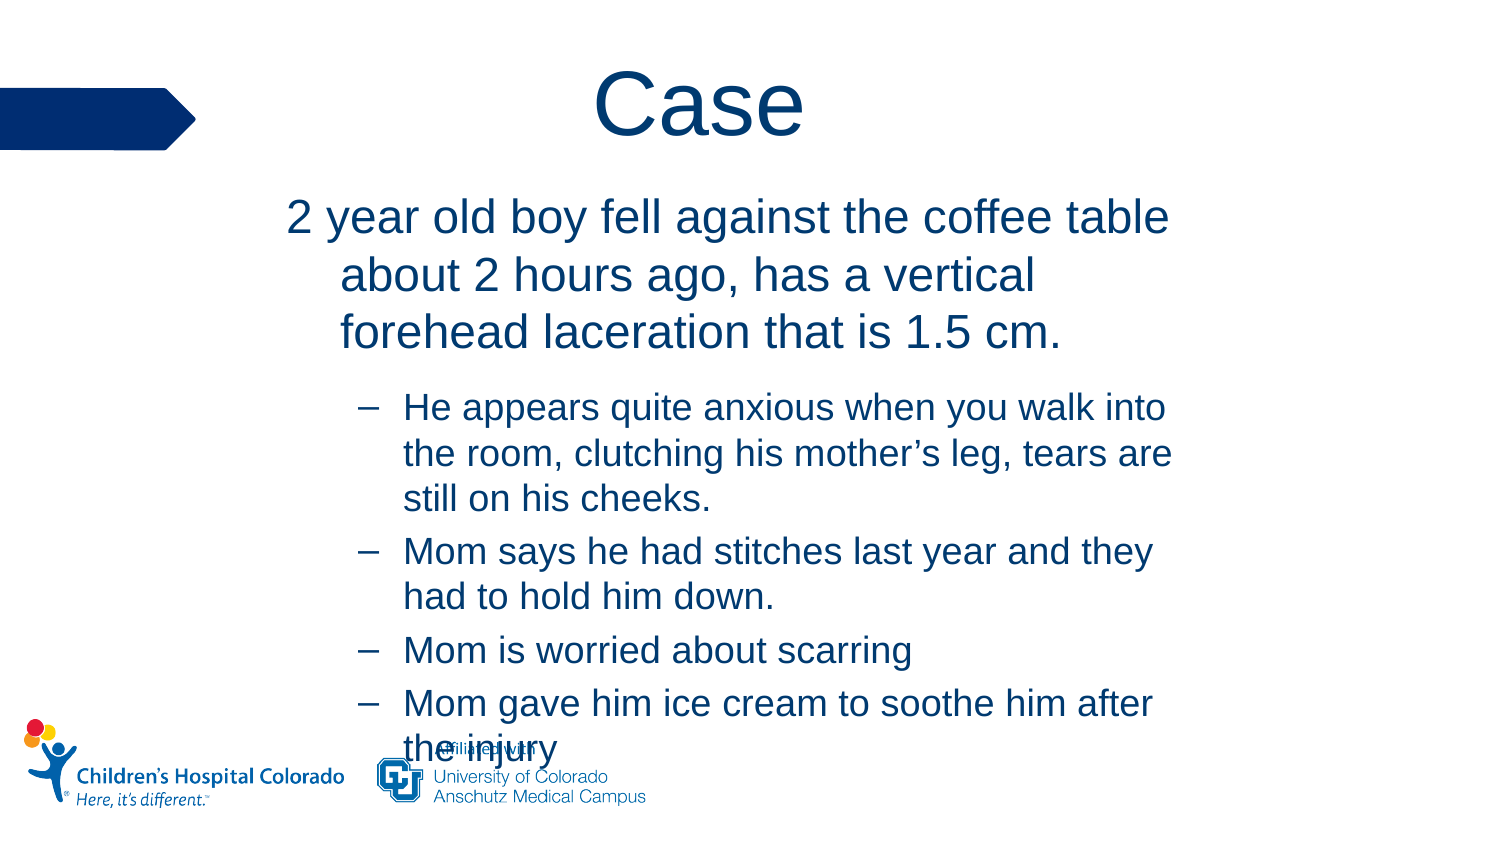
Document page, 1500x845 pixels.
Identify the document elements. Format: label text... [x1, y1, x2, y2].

list 2 year old boy fell against the coffee table about 2 hours ago, has a vertical forehead laceration that is 1.5 cm. He appears quite anxious when you walk into the room, clutching his mother’s leg, tears are still on his cheeks. Mom says he had stitches last year and they had to hold him down. Mom is worried about scarring Mom gave him ice cream to soothe him after the injury [271, 178, 1229, 779]
title Case [151, 35, 1248, 194]
picture [24, 719, 344, 808]
picture [377, 779, 646, 806]
